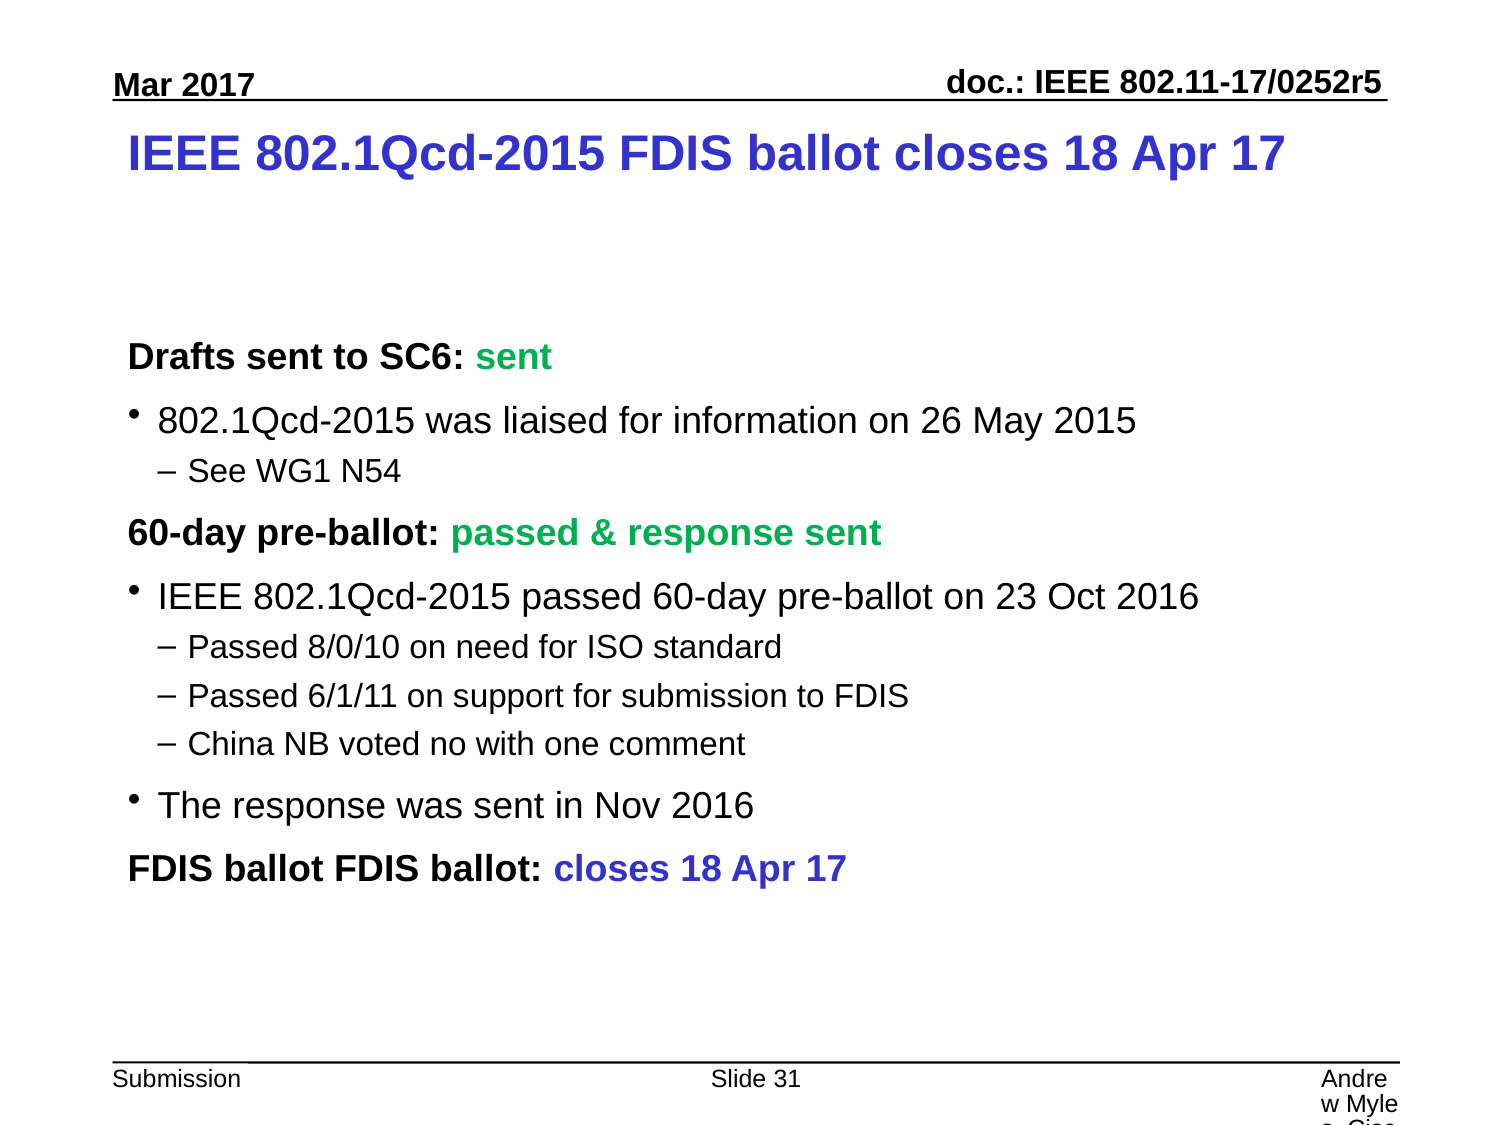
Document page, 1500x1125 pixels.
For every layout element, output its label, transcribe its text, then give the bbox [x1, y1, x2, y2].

title IEEE 802.1Qcd-2015 FDIS ballot closes 18 Apr 17 [112, 112, 1388, 288]
slide_number Slide 31 [709, 1061, 803, 1093]
footer Andrew Myles, Cisco [1320, 1061, 1402, 1093]
list Drafts sent to SC6: sent 802.1Qcd-2015 was liaised for information on 26 May 2015 See WG1 N54 60-day pre-ballot: passed & response sent IEEE 802.1Qcd-2015 passed 60-day pre-ballot on 23 Oct 2016 Passed 8/0/10 on need for ISO standard Passed 6/1/11 on support for submission to FDIS China NB voted no with one comment The response was sent in Nov 2016 FDIS ballot FDIS ballot: closes 18 Apr 17 [112, 324, 1388, 1000]
